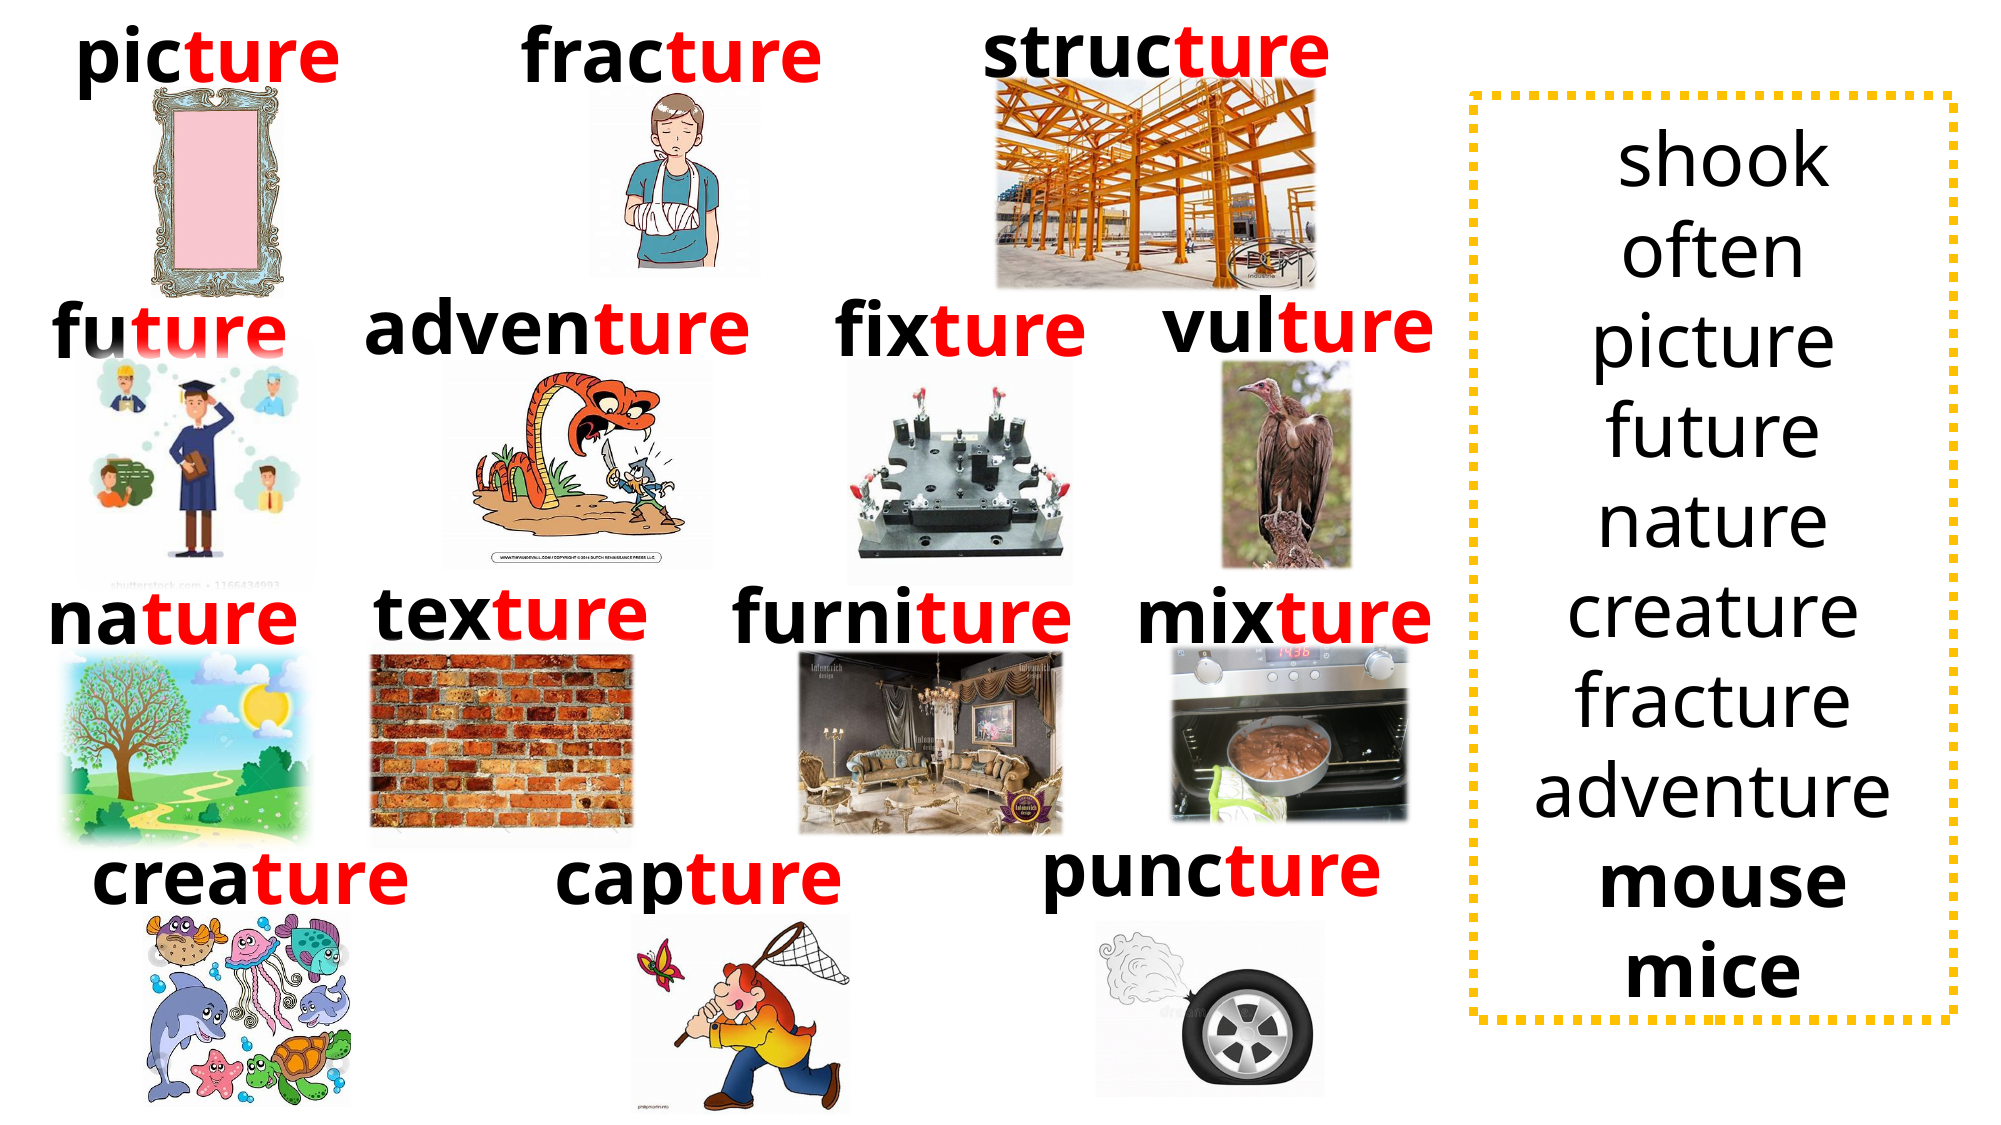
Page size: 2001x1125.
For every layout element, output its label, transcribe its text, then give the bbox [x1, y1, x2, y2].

picture [588, 85, 761, 278]
text_box nature [0, 562, 347, 668]
text_box mixture [1112, 560, 1500, 666]
text_box texture [337, 558, 686, 664]
text_box creature [55, 822, 447, 928]
picture [1166, 641, 1413, 827]
text_box structure [917, 0, 1398, 100]
text_box vulture [1133, 270, 1466, 376]
text_box fracture [451, 0, 893, 105]
text_box picture [2, 0, 414, 105]
picture [631, 914, 851, 1115]
text_box capture [503, 822, 895, 928]
picture [846, 359, 1073, 586]
picture [366, 636, 637, 854]
picture [992, 74, 1319, 293]
picture [795, 648, 1066, 838]
picture [53, 643, 318, 854]
text_box future [0, 275, 367, 381]
picture [151, 86, 284, 299]
text_box shook often picture future nature creature fracture adventure mouse mice [1473, 95, 1954, 1021]
text_box furniture [693, 560, 1112, 666]
picture [1218, 357, 1355, 572]
text_box fixture [746, 274, 1177, 379]
picture [1095, 920, 1325, 1097]
picture [74, 334, 317, 595]
text_box adventure [330, 271, 746, 377]
picture [442, 360, 713, 569]
picture [143, 911, 351, 1107]
text_box puncture [999, 814, 1423, 919]
